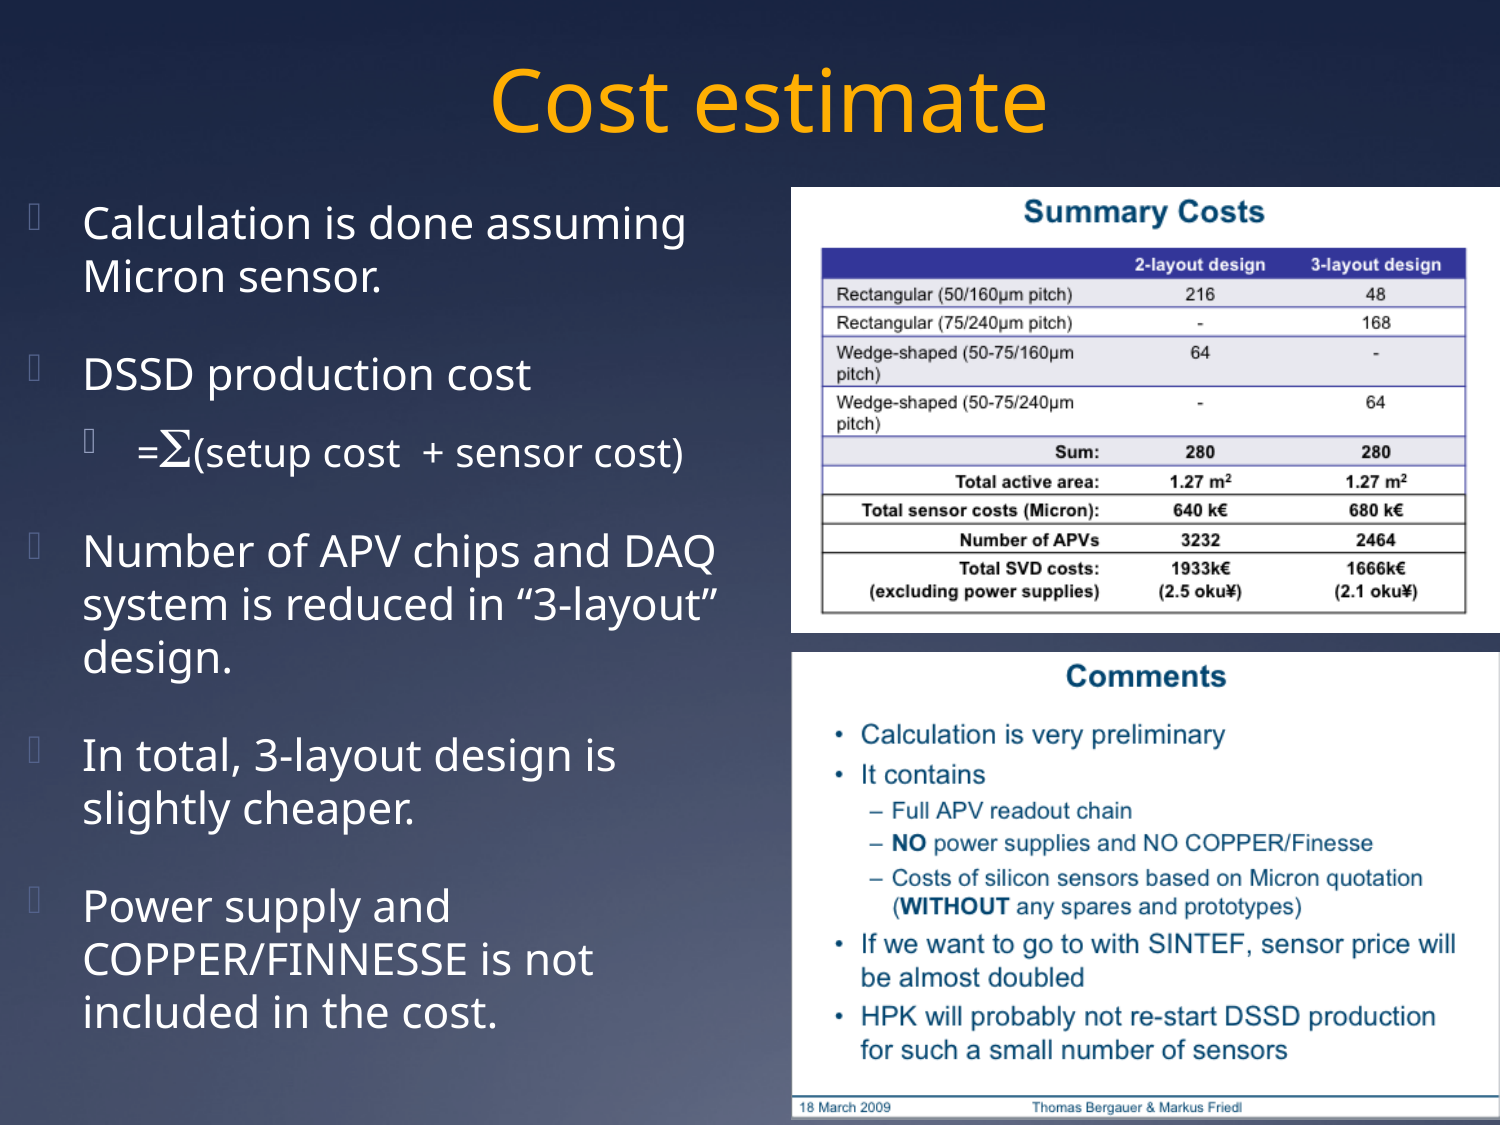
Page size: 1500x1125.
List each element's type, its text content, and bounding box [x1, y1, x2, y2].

title Cost estimate [75, 37, 1463, 167]
picture [790, 651, 1500, 1121]
picture [790, 186, 1500, 634]
list Calculation is done assuming Micron sensor. DSSD production cost =S(setup cost + sensor cost) Number of APV chips and DAQ system is reduced in “3-layout” design. In total, 3-layout design is slightly cheaper. Power supply and COPPER/FINNESSE is not included in the cost. [12, 187, 763, 1053]
